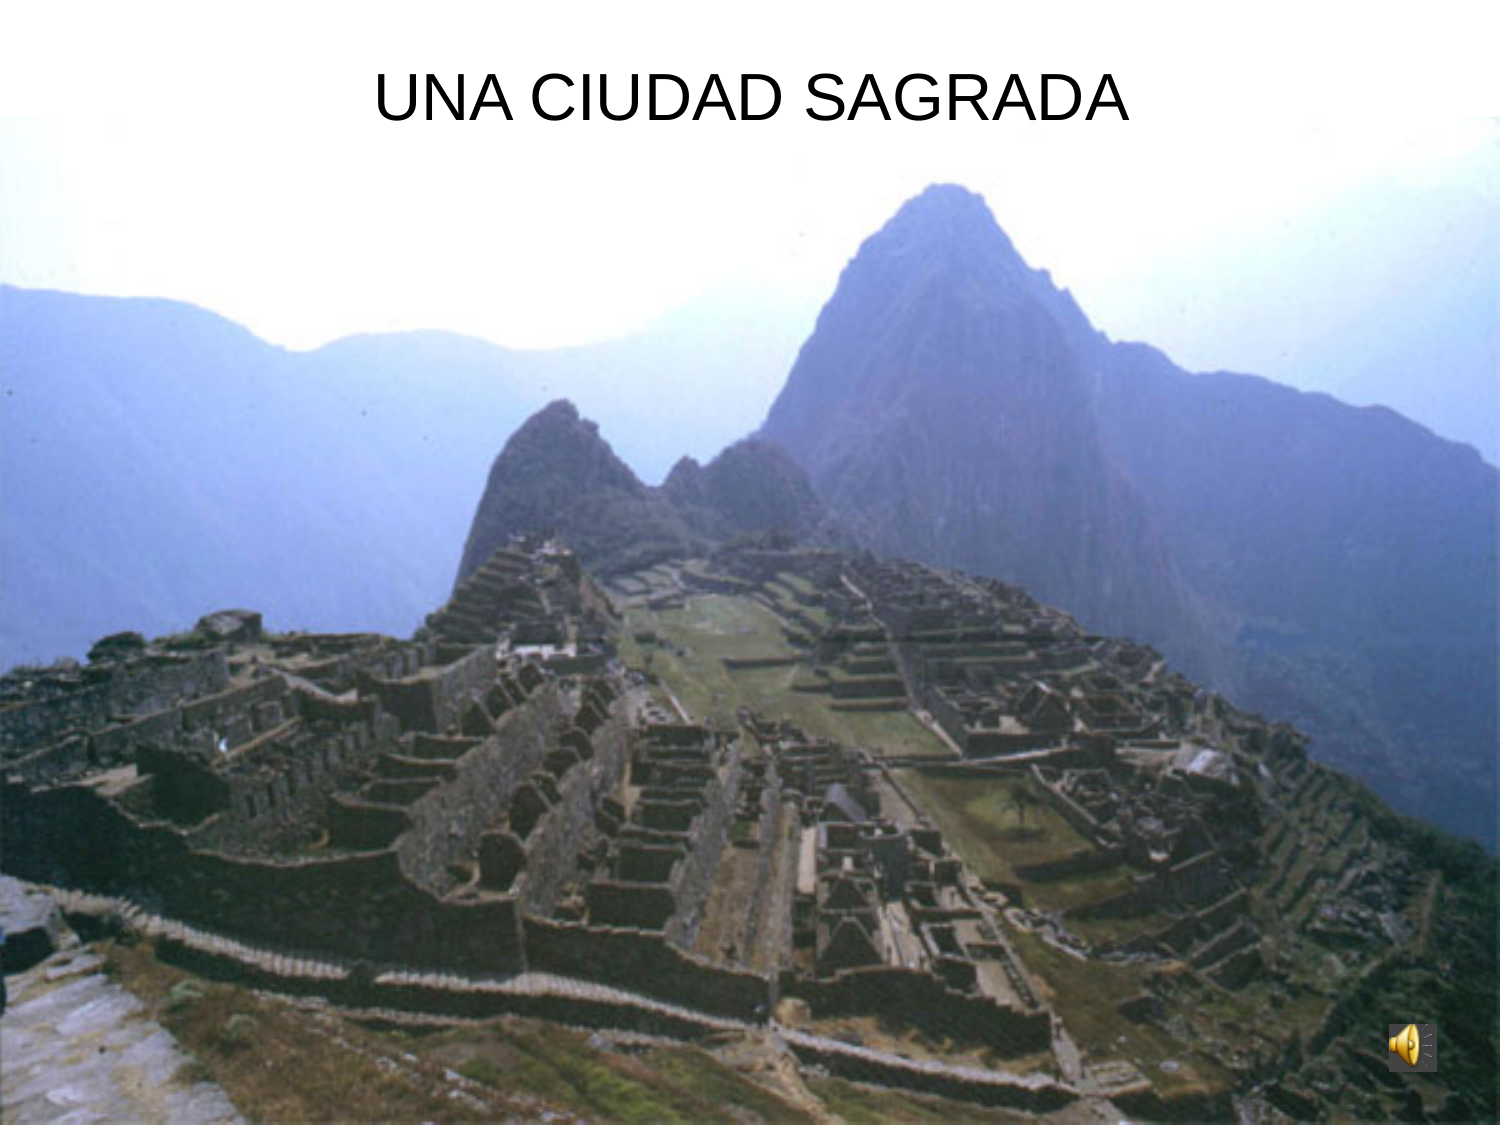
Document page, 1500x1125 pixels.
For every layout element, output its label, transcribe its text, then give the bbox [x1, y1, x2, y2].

title UNA CIUDAD SAGRADA [76, 0, 1427, 117]
picture [0, 117, 1500, 1125]
